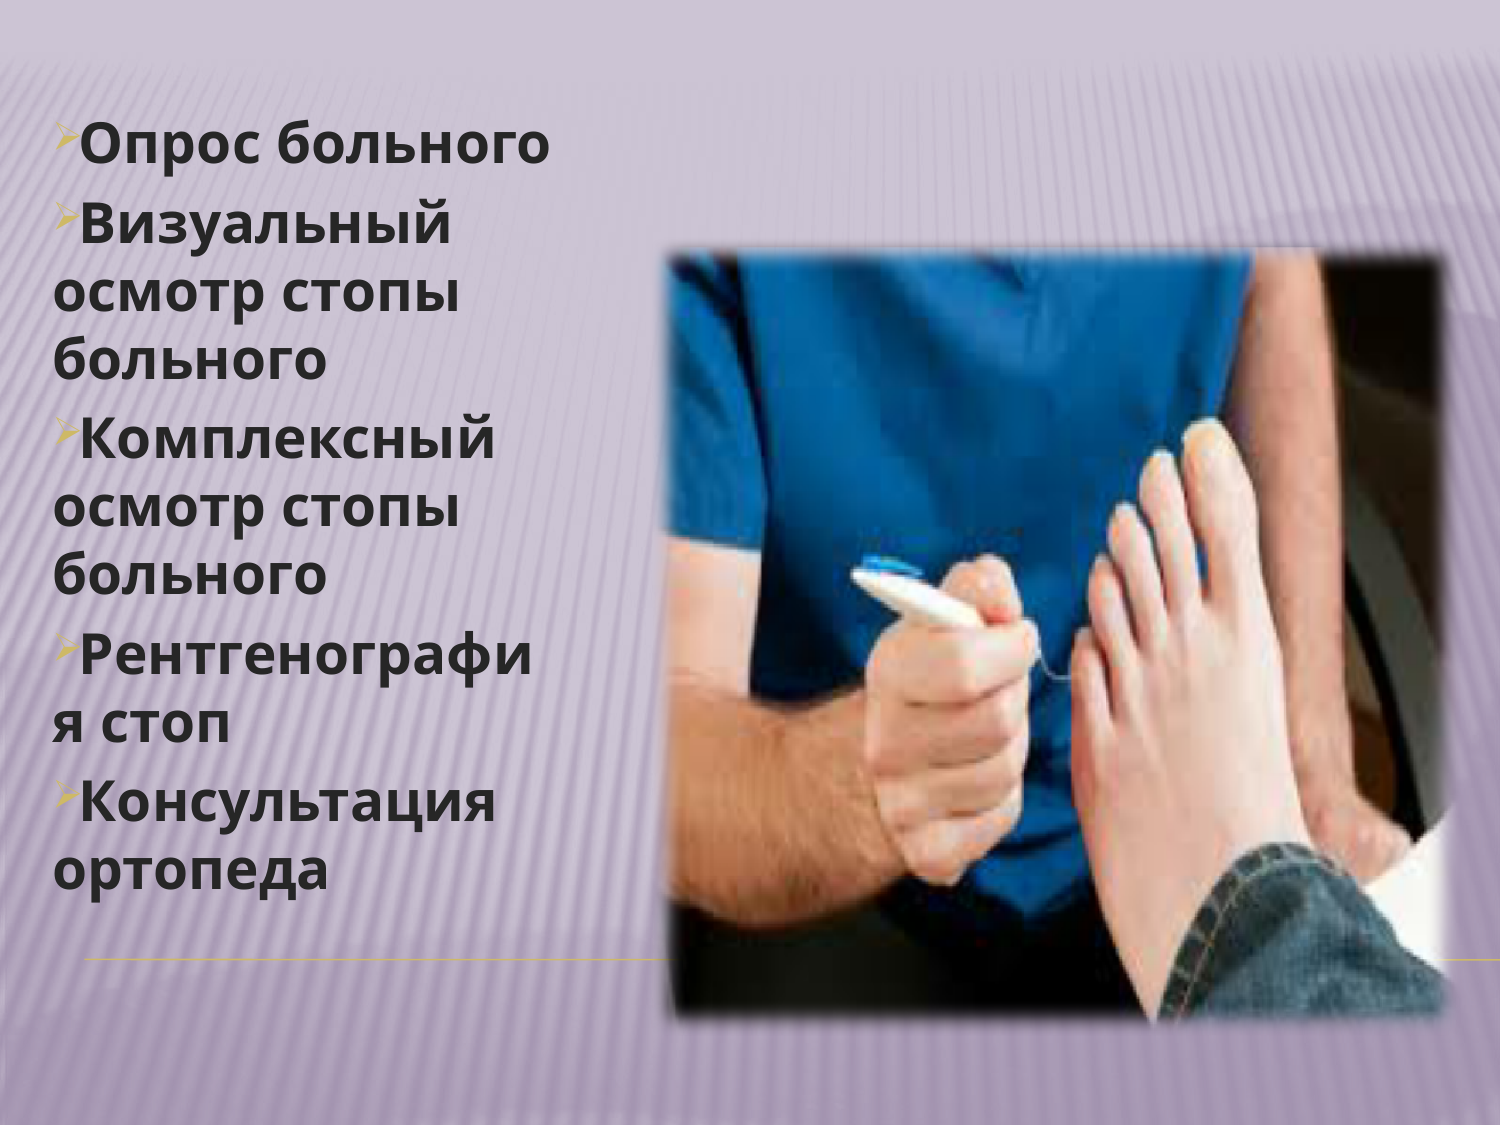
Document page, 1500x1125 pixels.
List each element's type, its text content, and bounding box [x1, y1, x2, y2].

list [649, 237, 1463, 1038]
list Опрос больного Визуальный осмотр стопы больного Комплексный осмотр стопы больного Рентгенография стоп Консультация ортопеда [37, 99, 569, 963]
